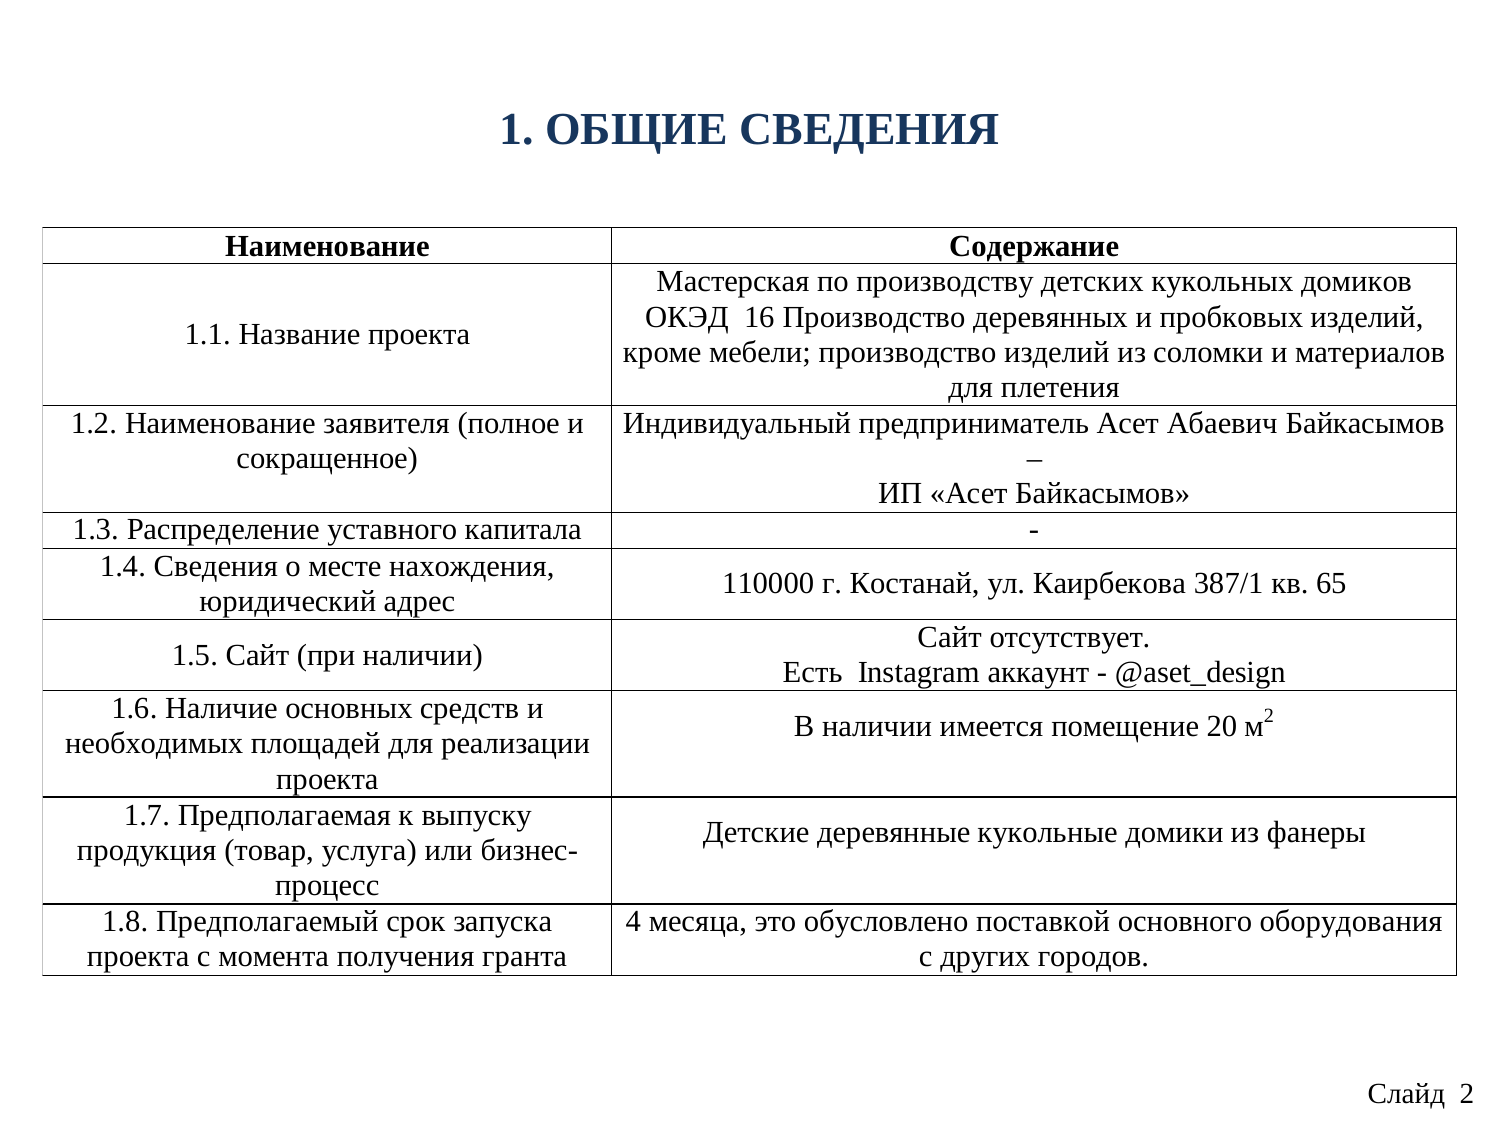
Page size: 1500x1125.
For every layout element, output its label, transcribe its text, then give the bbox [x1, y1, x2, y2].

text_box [42, 101, 1458, 1024]
text_box Слайд 2 [1351, 1065, 1492, 1119]
